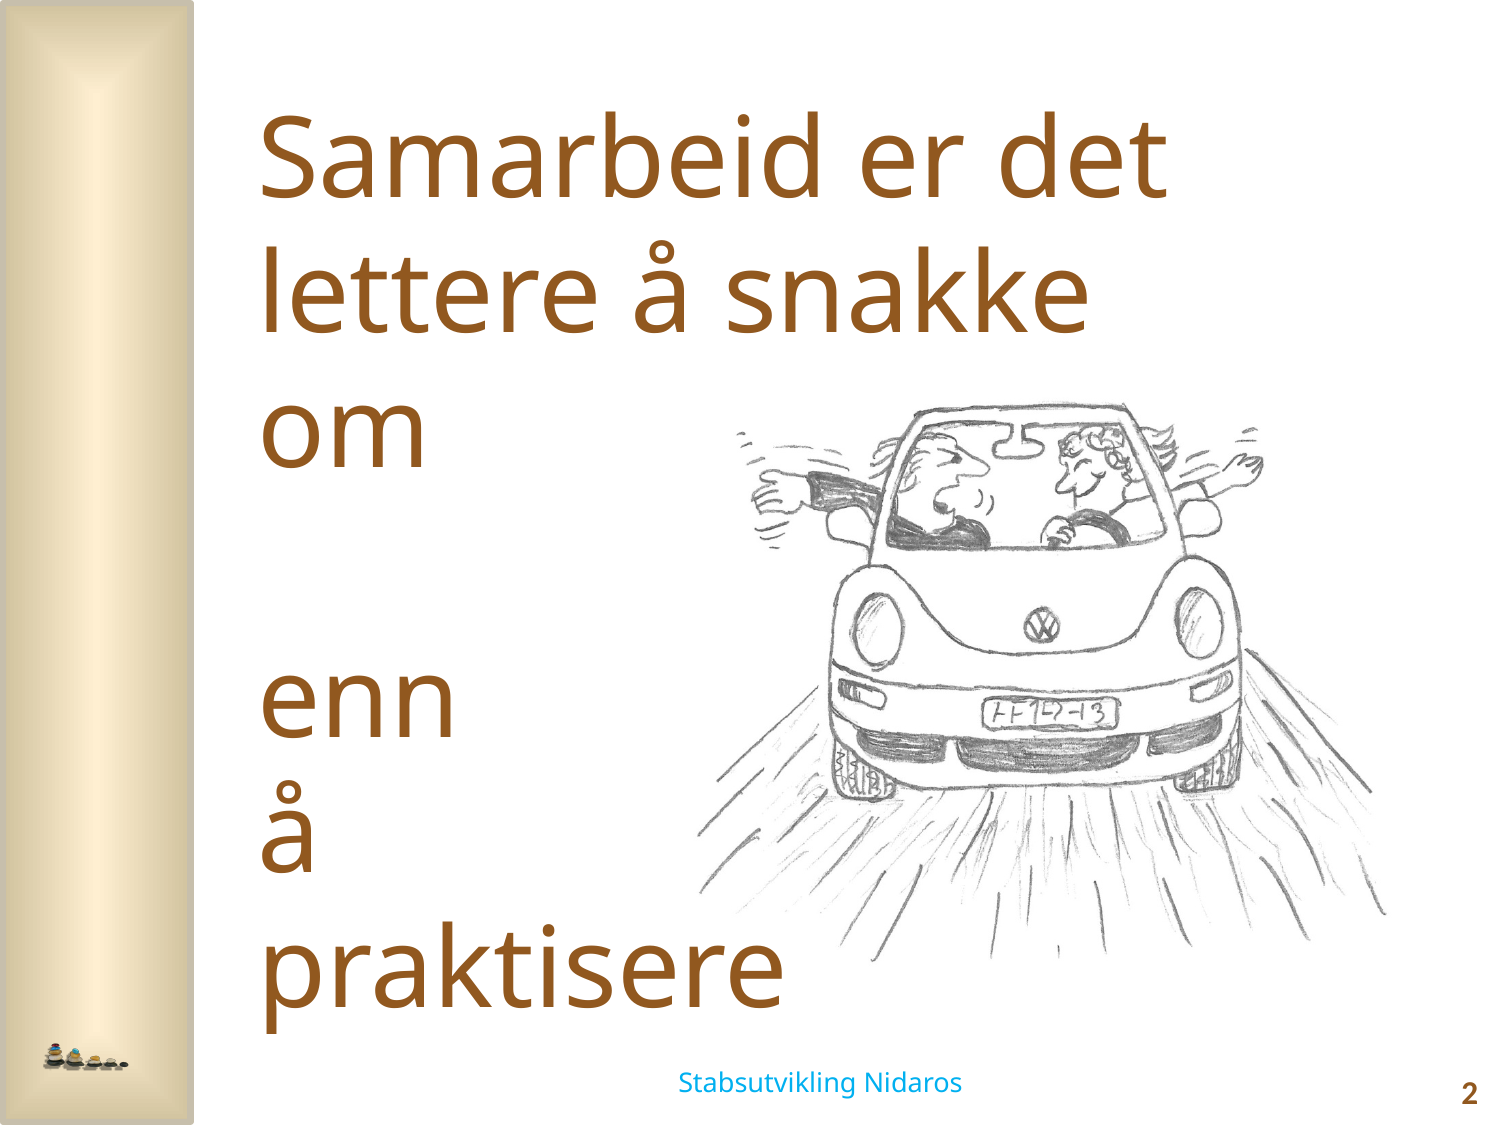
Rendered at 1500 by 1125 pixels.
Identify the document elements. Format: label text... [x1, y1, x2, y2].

picture [46, 1030, 131, 1093]
slide_number 2 [1417, 1068, 1494, 1114]
text_box Samarbeid er det lettere å snakke om enn å praktisere [242, 78, 1415, 1060]
text_box [0, 0, 194, 1125]
picture [666, 396, 1418, 972]
text_box Stabsutvikling Nidaros [193, 1060, 1448, 1103]
